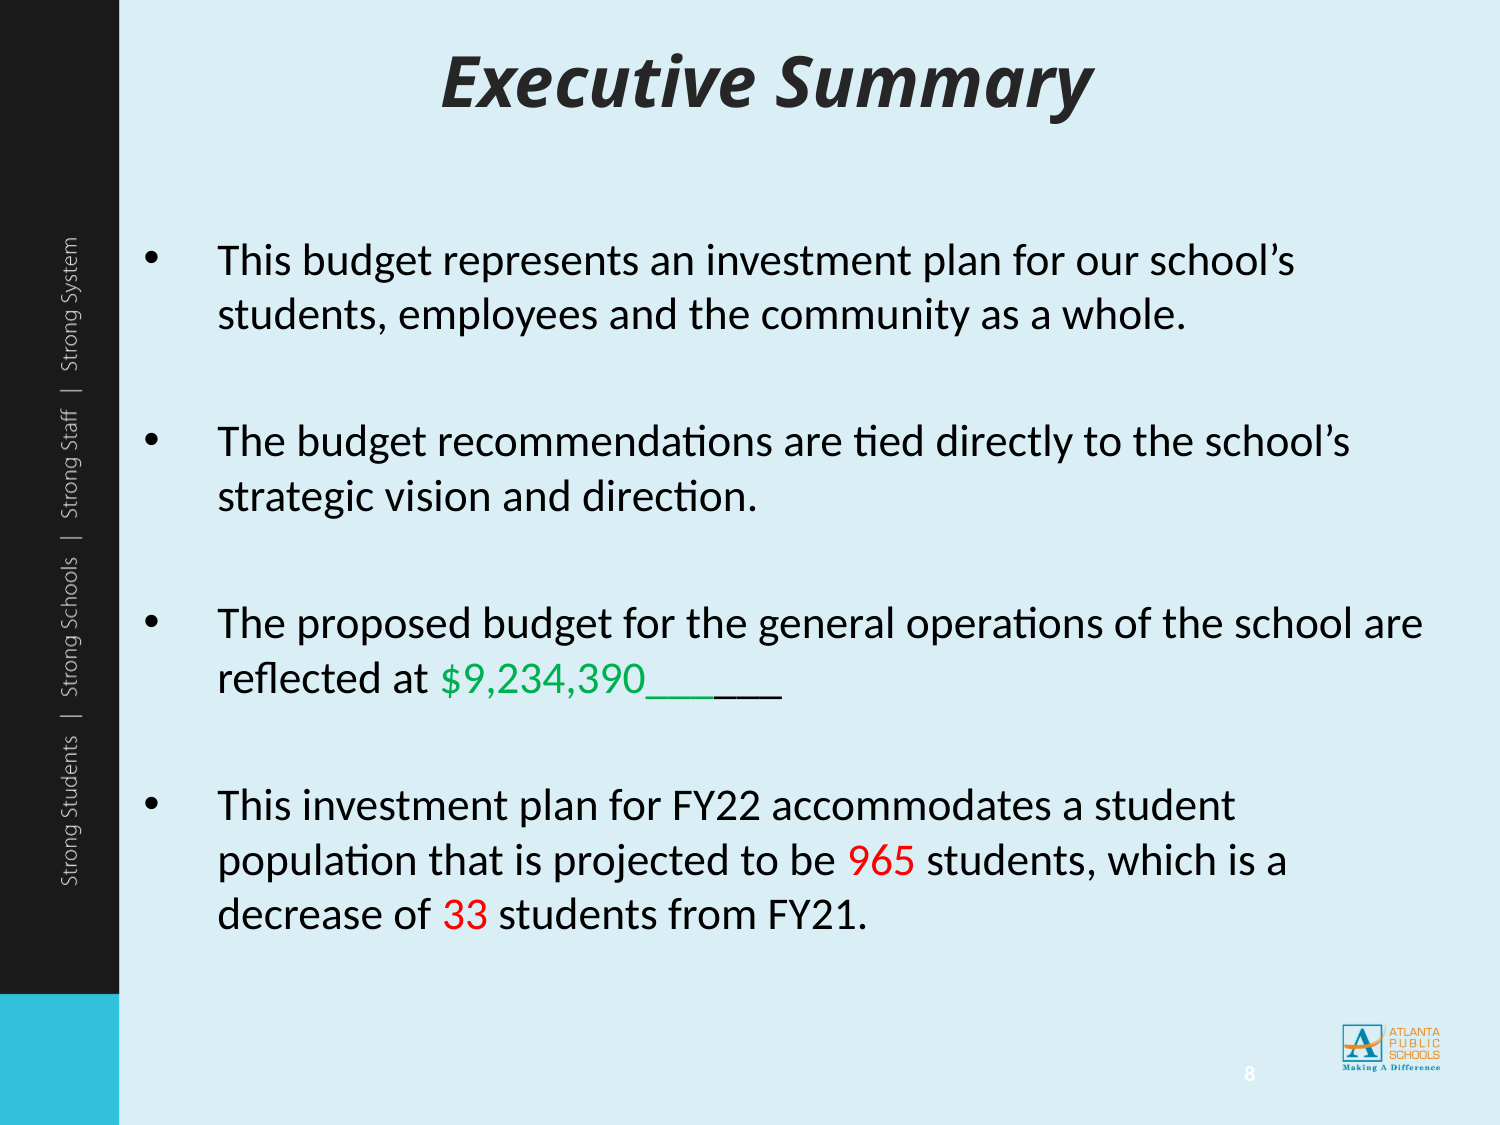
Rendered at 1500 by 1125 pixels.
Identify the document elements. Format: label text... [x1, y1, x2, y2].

slide_number 8 [1074, 1042, 1425, 1103]
subtitle This budget represents an investment plan for our school’s students, employees and the community as a whole. The budget recommendations are tied directly to the school’s strategic vision and direction. The proposed budget for the general operations of the school are reflected at $9,234,390______ This investment plan for FY22 accommodates a student population that is projected to be 965 students, which is a decrease of 33 students from FY21. [128, 222, 1464, 950]
title Executive Summary [128, 4, 1404, 154]
picture [0, 0, 1500, 1125]
